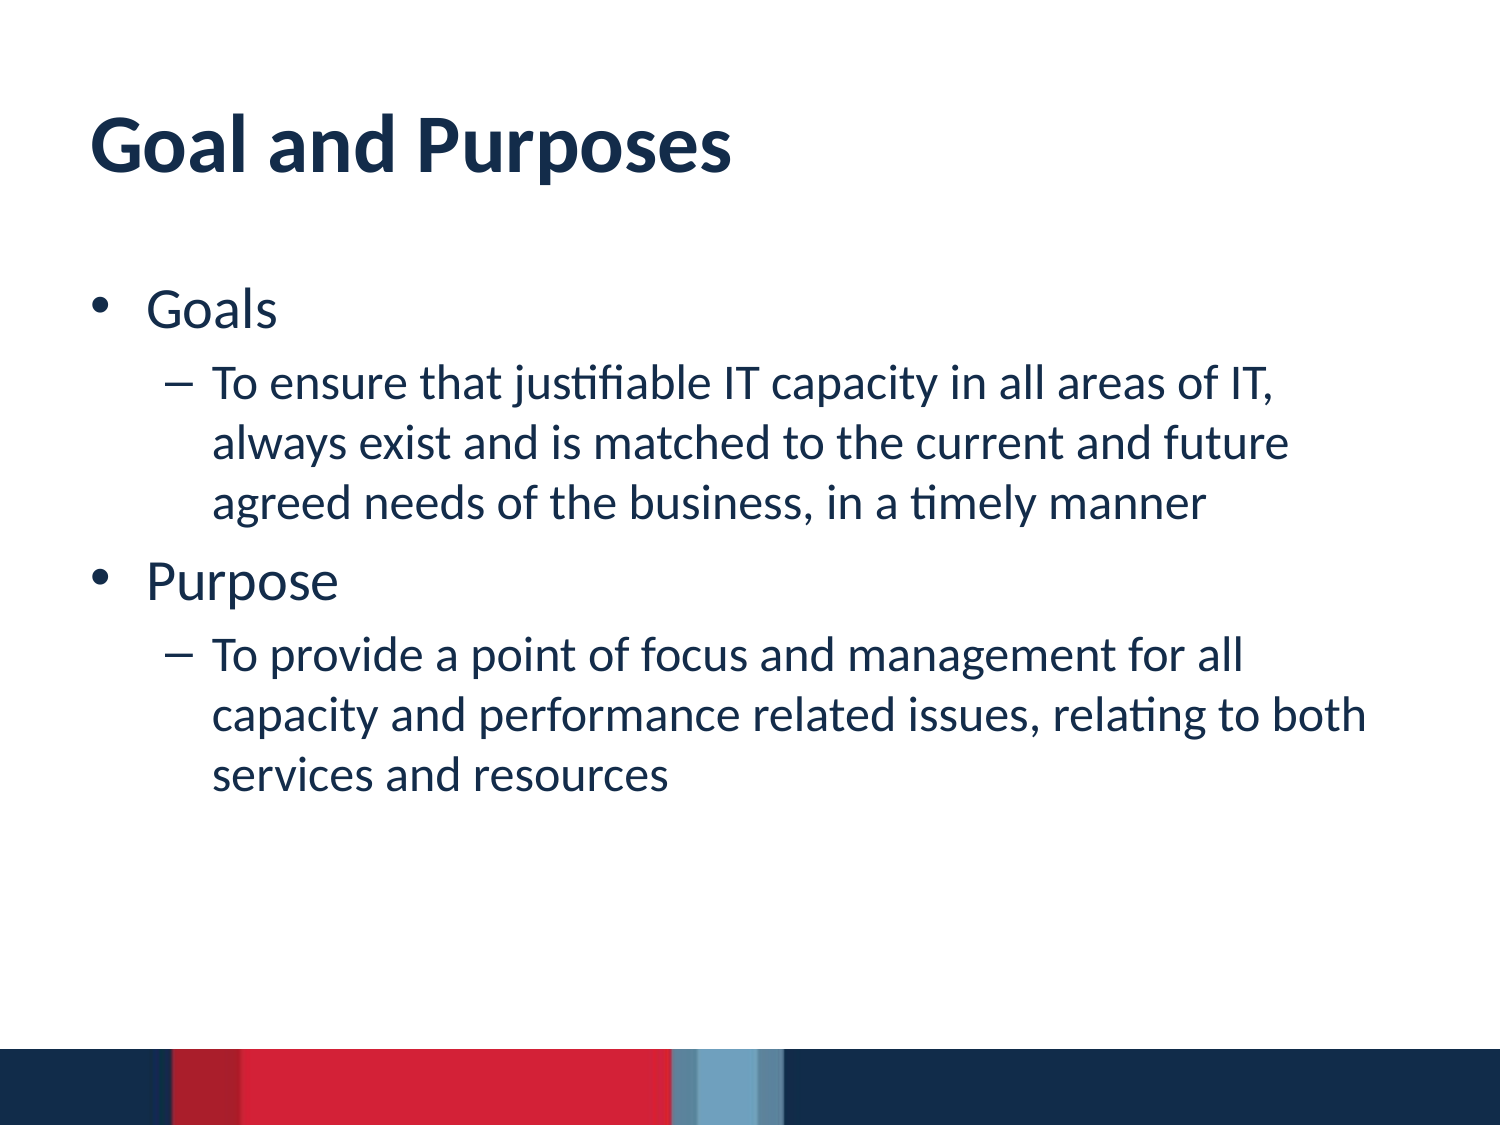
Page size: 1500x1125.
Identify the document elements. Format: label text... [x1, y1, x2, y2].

list Goals To ensure that justifiable IT capacity in all areas of IT, always exist and is matched to the current and future agreed needs of the business, in a timely manner Purpose To provide a point of focus and management for all capacity and performance related issues, relating to both services and resources [75, 262, 1425, 975]
picture [0, 1049, 1500, 1125]
title Goal and Purposes [75, 45, 1425, 233]
